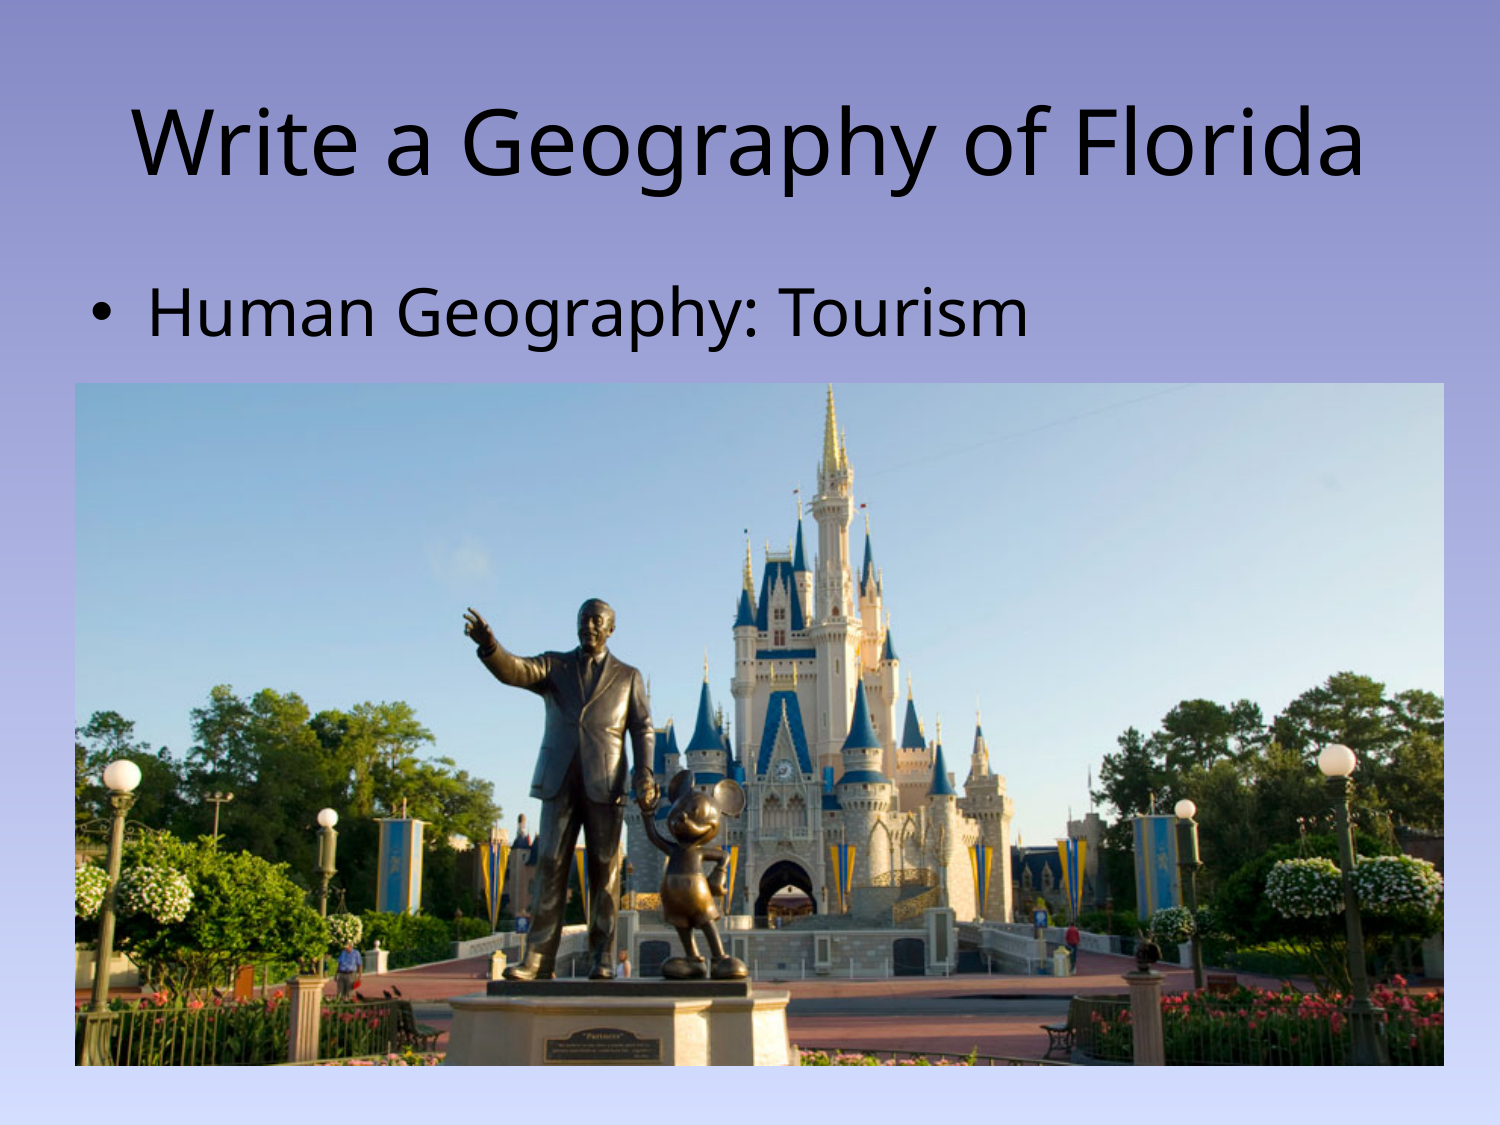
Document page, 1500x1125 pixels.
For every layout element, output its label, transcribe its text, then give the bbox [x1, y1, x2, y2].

title Write a Geography of Florida [75, 45, 1425, 233]
list Human Geography: Tourism [75, 262, 1425, 382]
picture [74, 383, 1444, 1066]
